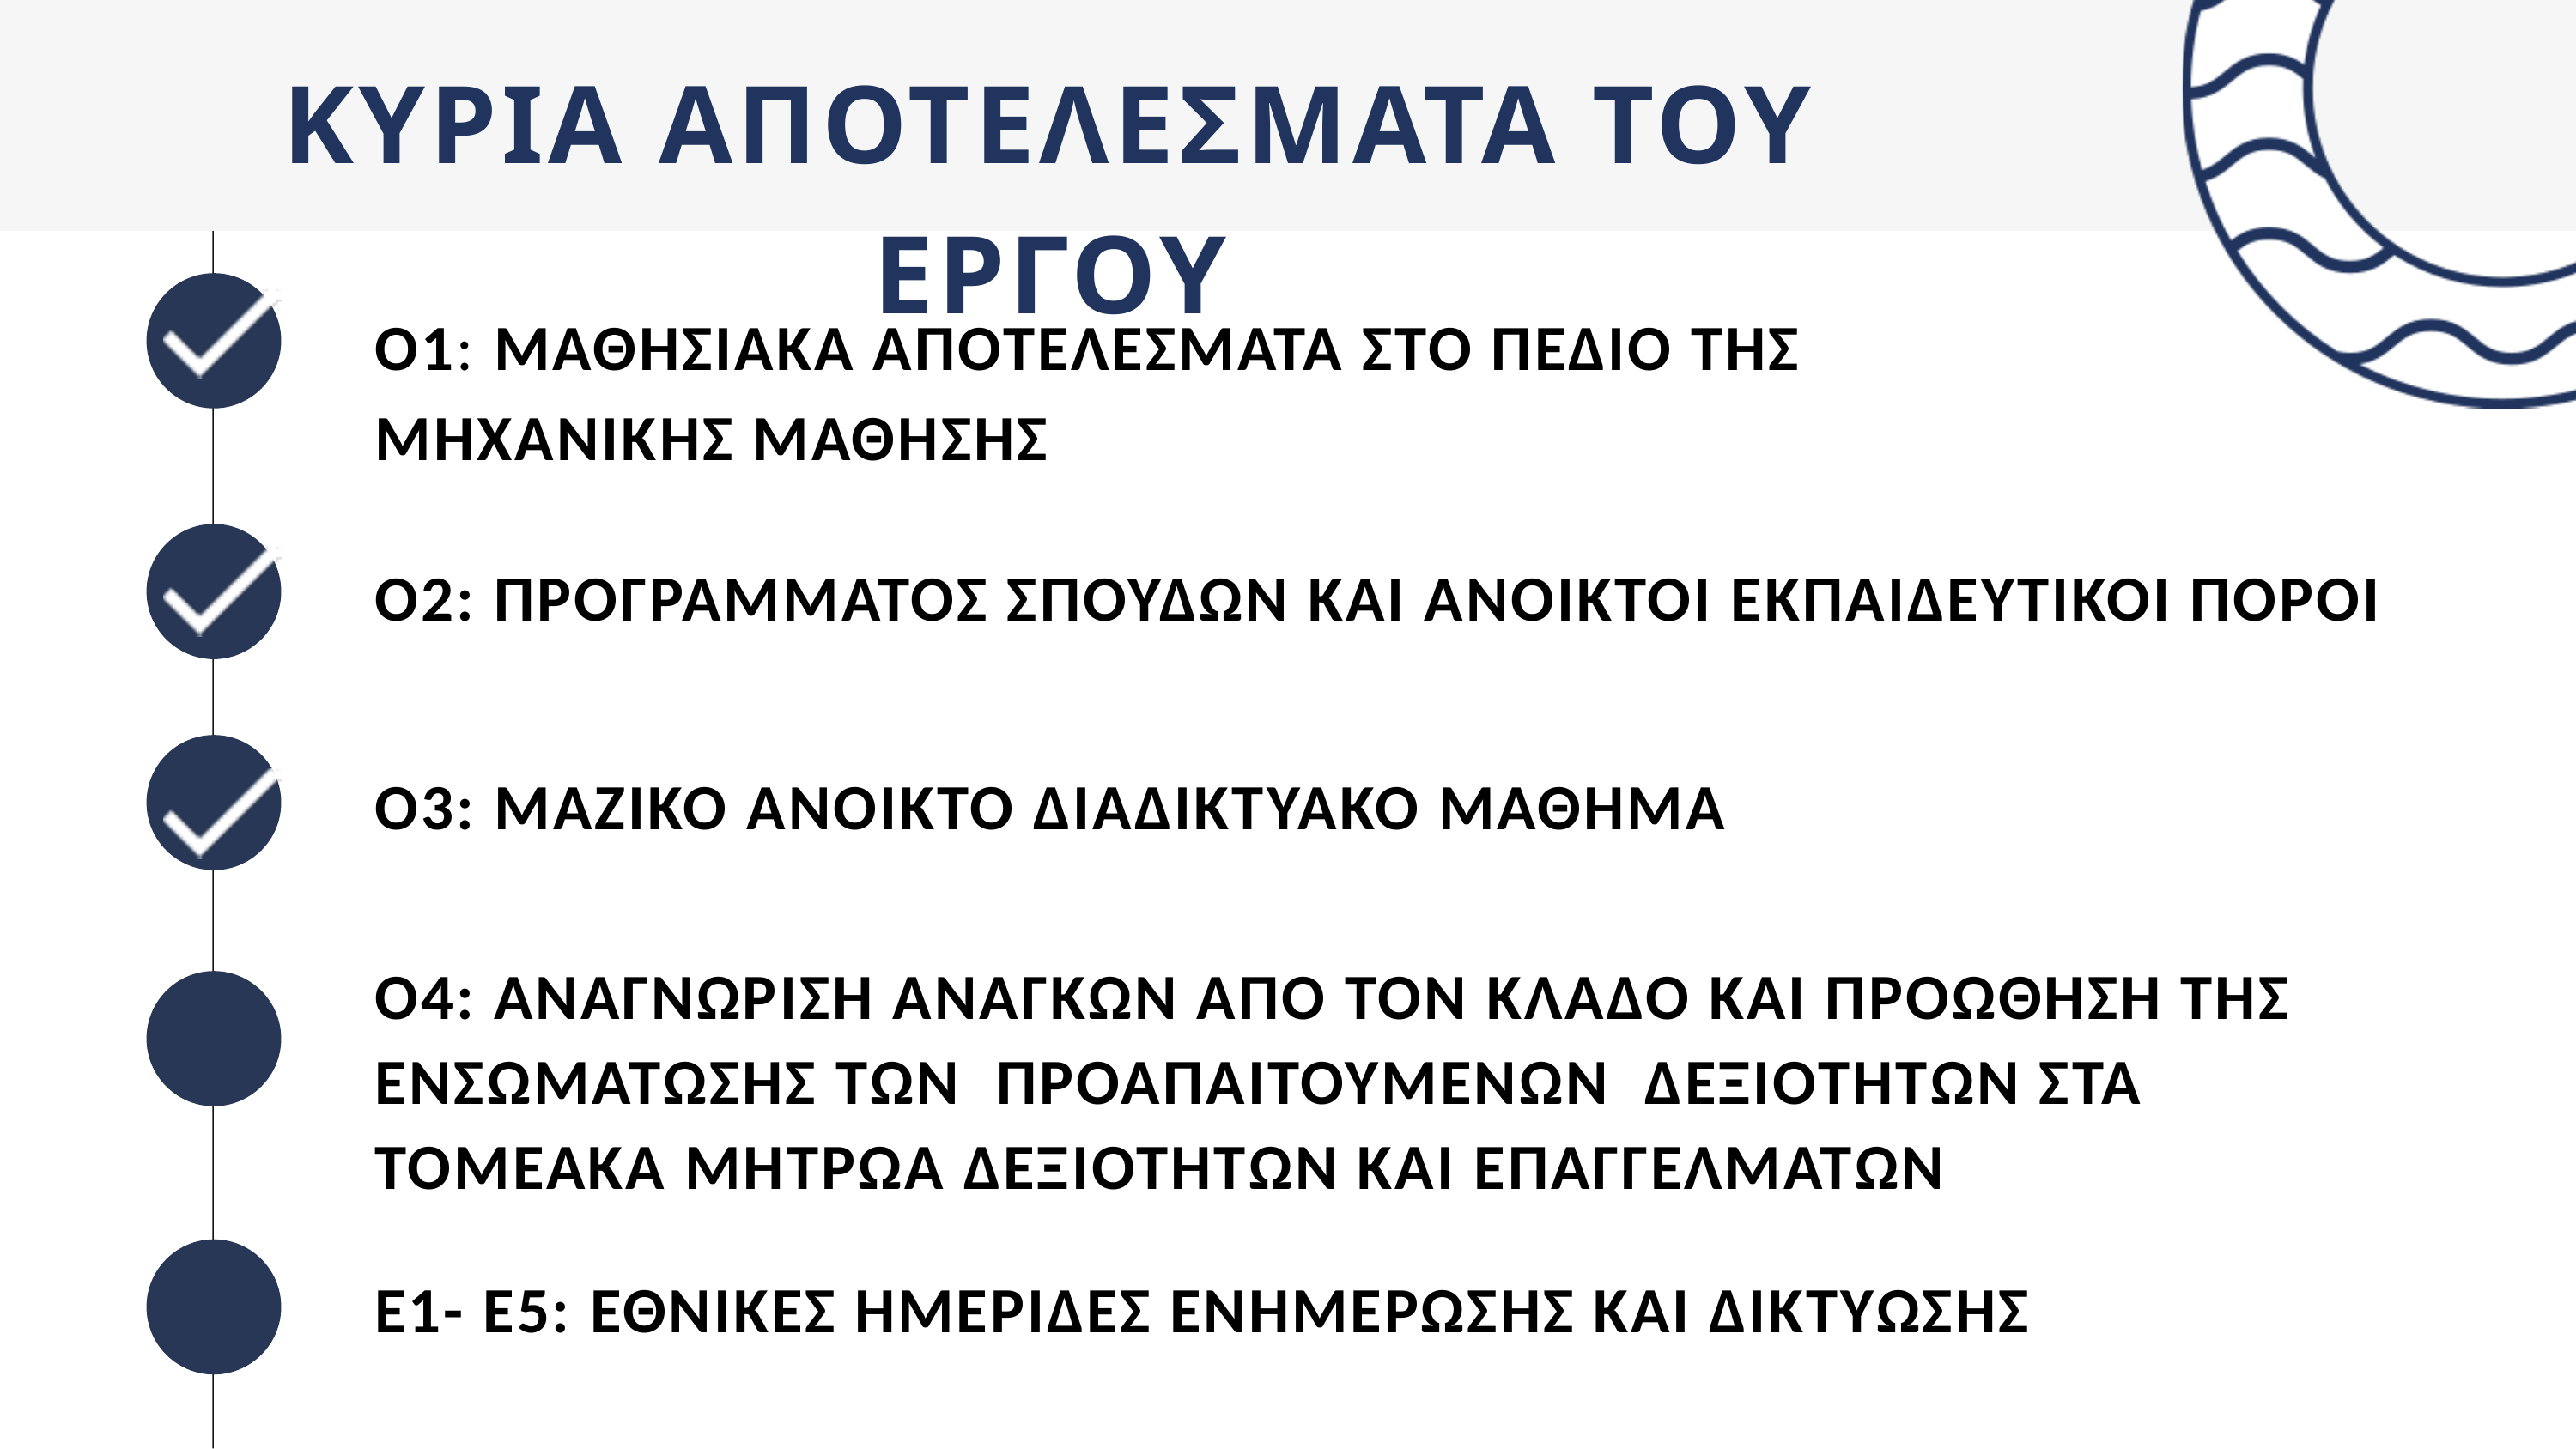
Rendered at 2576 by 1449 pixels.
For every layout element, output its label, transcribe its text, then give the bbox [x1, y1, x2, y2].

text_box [145, 524, 283, 660]
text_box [145, 734, 283, 870]
text_box E1- E5: ΕΘΝΙΚΕΣ ΗΜΕΡΙΔΕΣ ΕΝΗΜΕΡΩΣΗΣ ΚΑΙ ΔΙΚΤΥΩΣΗΣ [374, 1260, 2183, 1346]
text_box ΚΥΡΙΑ ΑΠΟΤΕΛΕΣΜΑΤΑ ΤΟΥ ΕΡΓΟΥ [104, 241, 1996, 336]
text_box O3: ΜΑΖΙΚΟ ΑΝΟΙΚΤΟ ΔΙΑΔΙΚΤΥΑΚΟ ΜΑΘΗΜΑ [374, 752, 2503, 843]
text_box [145, 970, 283, 1106]
picture [2182, 0, 2576, 409]
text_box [0, 0, 2178, 232]
text_box O1: ΜΑΘΗΣΙΑΚΑ ΑΠΟΤΕΛΕΣΜΑΤΑ ΣΤΟ ΠΕΔΙΟ ΤΗΣ ΜΗΧΑΝΙΚΗΣ ΜΑΘΗΣΗΣ [374, 293, 1911, 474]
text_box O4: ΑΝΑΓΝΩΡΙΣΗ ΑΝΑΓΚΩΝ ΑΠΟ ΤΟΝ ΚΛΑΔΟ ΚΑΙ ΠΡΟΩΘΗΣΗ ΤΗΣ ΕΝΣΩΜΑΤΩΣΗΣ ΤΩΝ ΠΡΟΑΠΑΙΤΟΥΜΕΝΩΝ ΔΕΞΙΟΤΗΤΩΝ ΣΤΑ ΤΟΜΕΑΚΑ ΜΗΤΡΩΑ ΔΕΞΙΟΤΗΤΩΝ ΚΑΙ ΕΠΑΓΓΕΛΜΑΤΩΝ [374, 947, 2437, 1203]
picture [163, 288, 283, 380]
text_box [145, 272, 283, 409]
picture [163, 546, 283, 638]
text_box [145, 1239, 283, 1375]
picture [163, 768, 283, 860]
text_box O2: ΠΡΟΓΡΑΜΜΑΤΟΣ ΣΠΟΥΔΩΝ ΚΑΙ ΑΝΟΙΚΤΟΙ ΕΚΠΑΙΔΕΥΤΙΚΟΙ ΠΟΡΟΙ [374, 543, 2469, 634]
